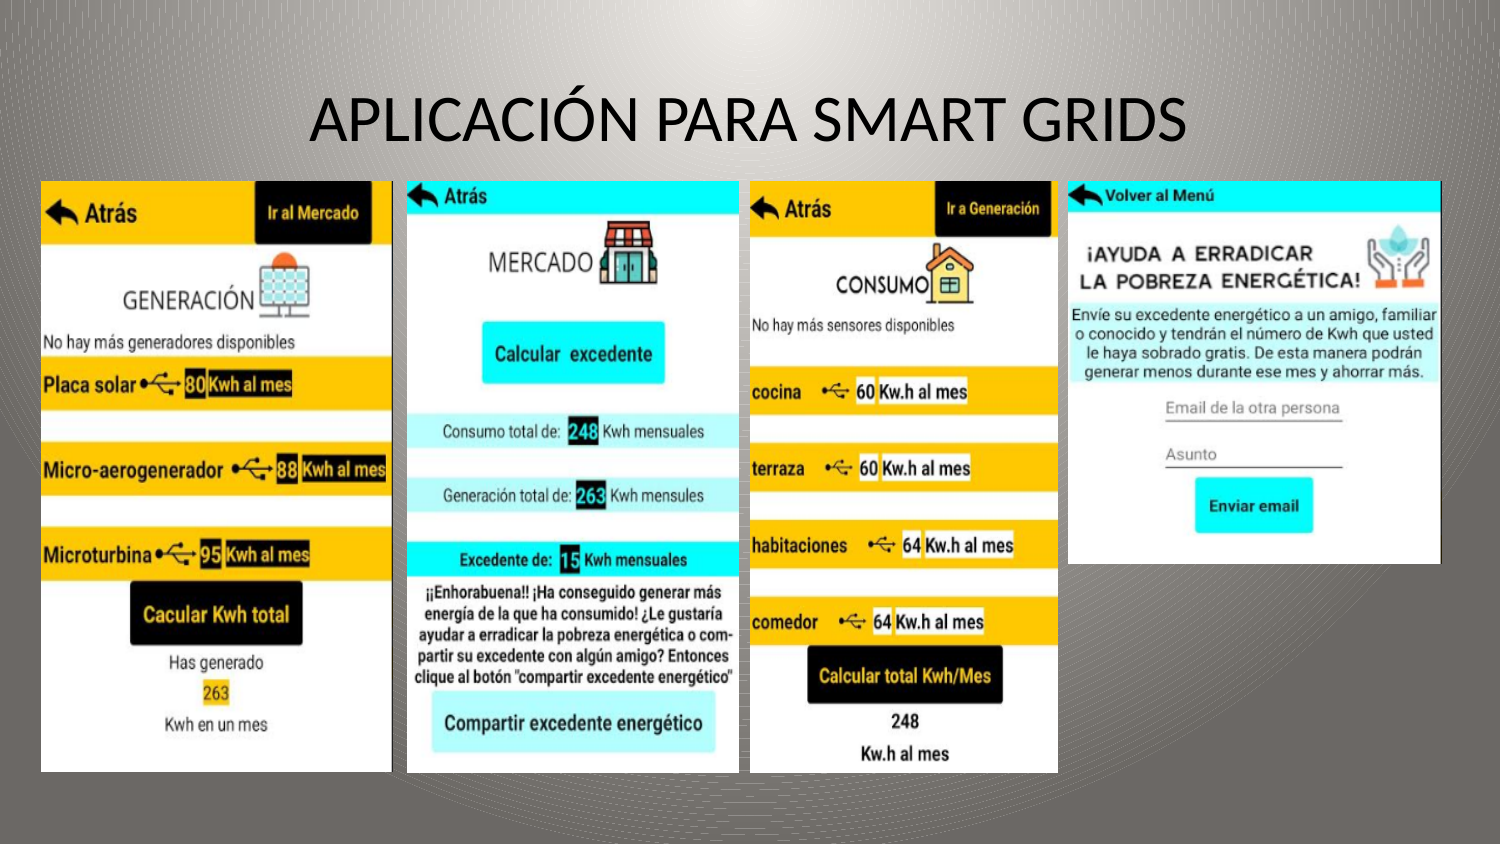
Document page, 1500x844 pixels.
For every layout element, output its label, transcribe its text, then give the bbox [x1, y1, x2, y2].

picture [749, 180, 1058, 773]
picture [40, 180, 393, 773]
picture [1068, 180, 1442, 564]
text_box APLICACIÓN PARA SMART GRIDS [294, 67, 1205, 163]
picture [407, 180, 739, 773]
